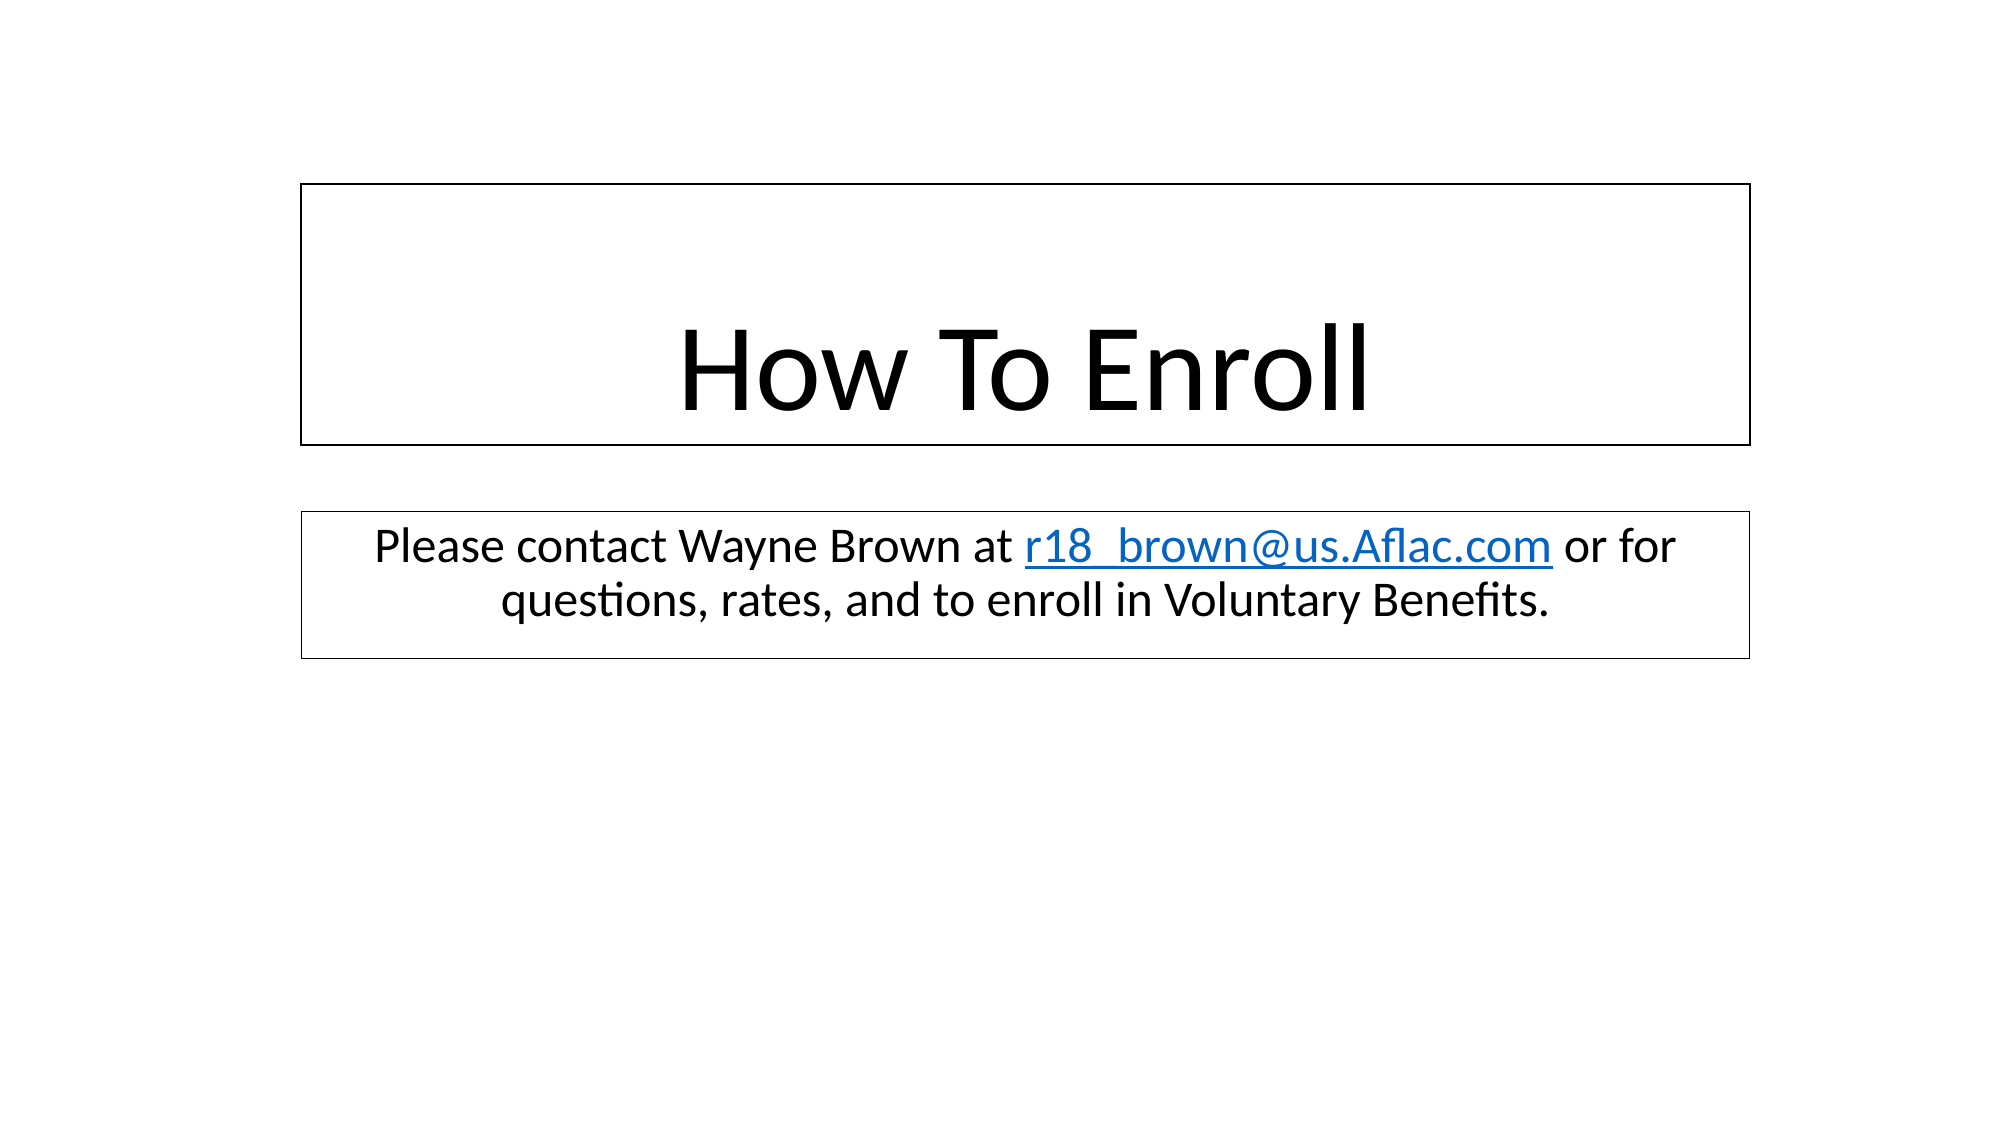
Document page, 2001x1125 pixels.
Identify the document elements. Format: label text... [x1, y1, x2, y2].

title How To Enroll [300, 183, 1751, 446]
subtitle Please contact Wayne Brown at r18_brown@us.Aflac.com or for questions, rates, and to enroll in Voluntary Benefits. [301, 511, 1750, 659]
